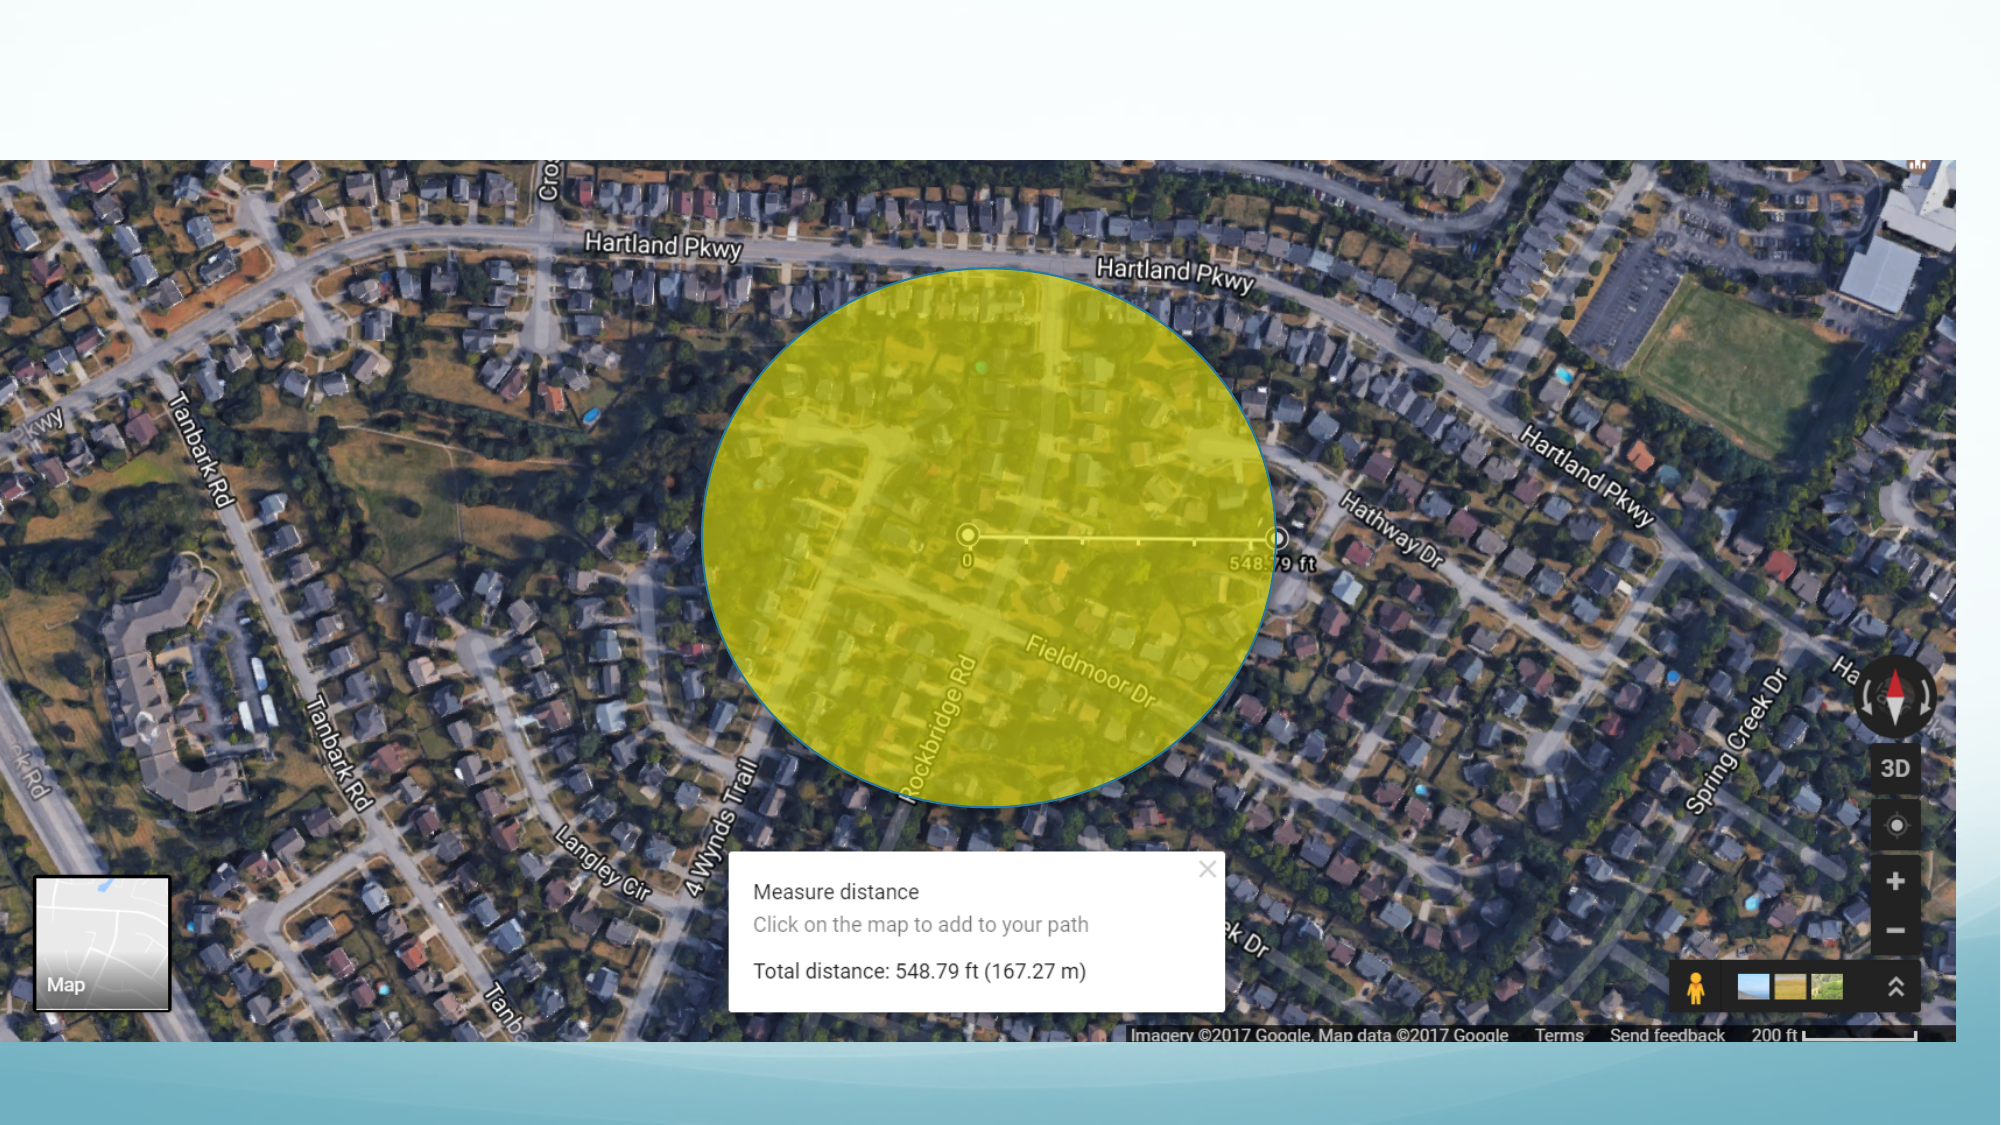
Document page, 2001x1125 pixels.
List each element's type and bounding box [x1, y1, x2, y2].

picture [0, 159, 1957, 1042]
